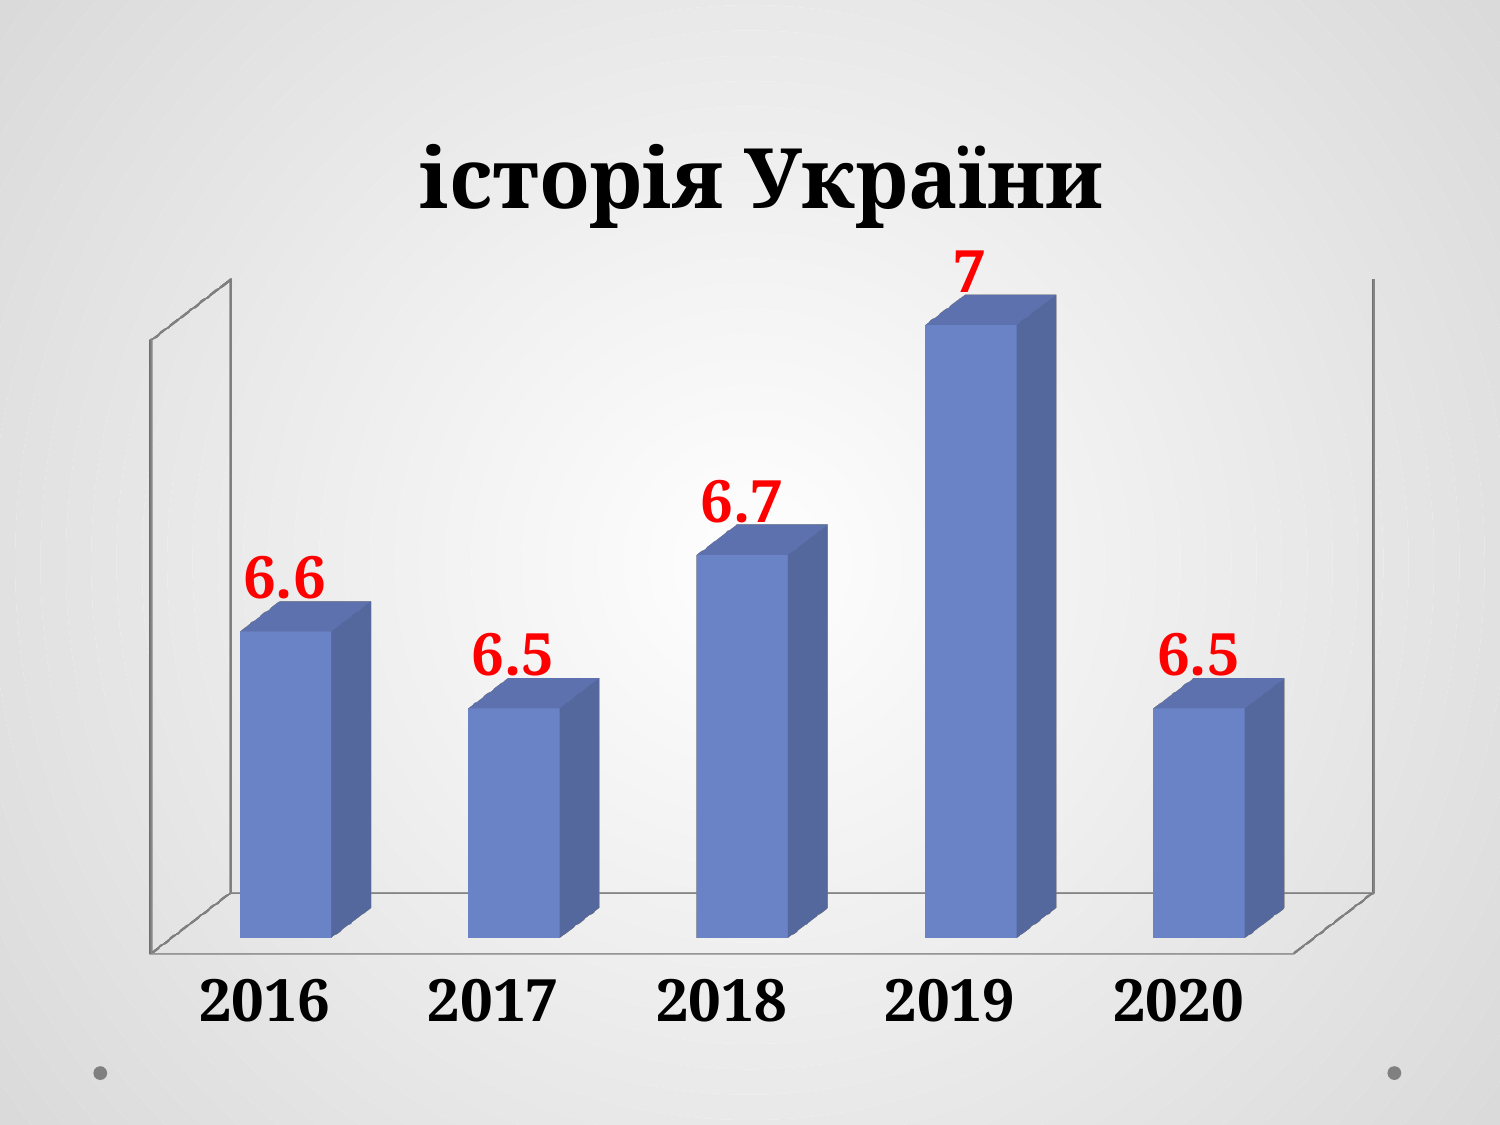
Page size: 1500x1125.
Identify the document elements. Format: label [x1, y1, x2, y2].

chart [111, 66, 1412, 1059]
